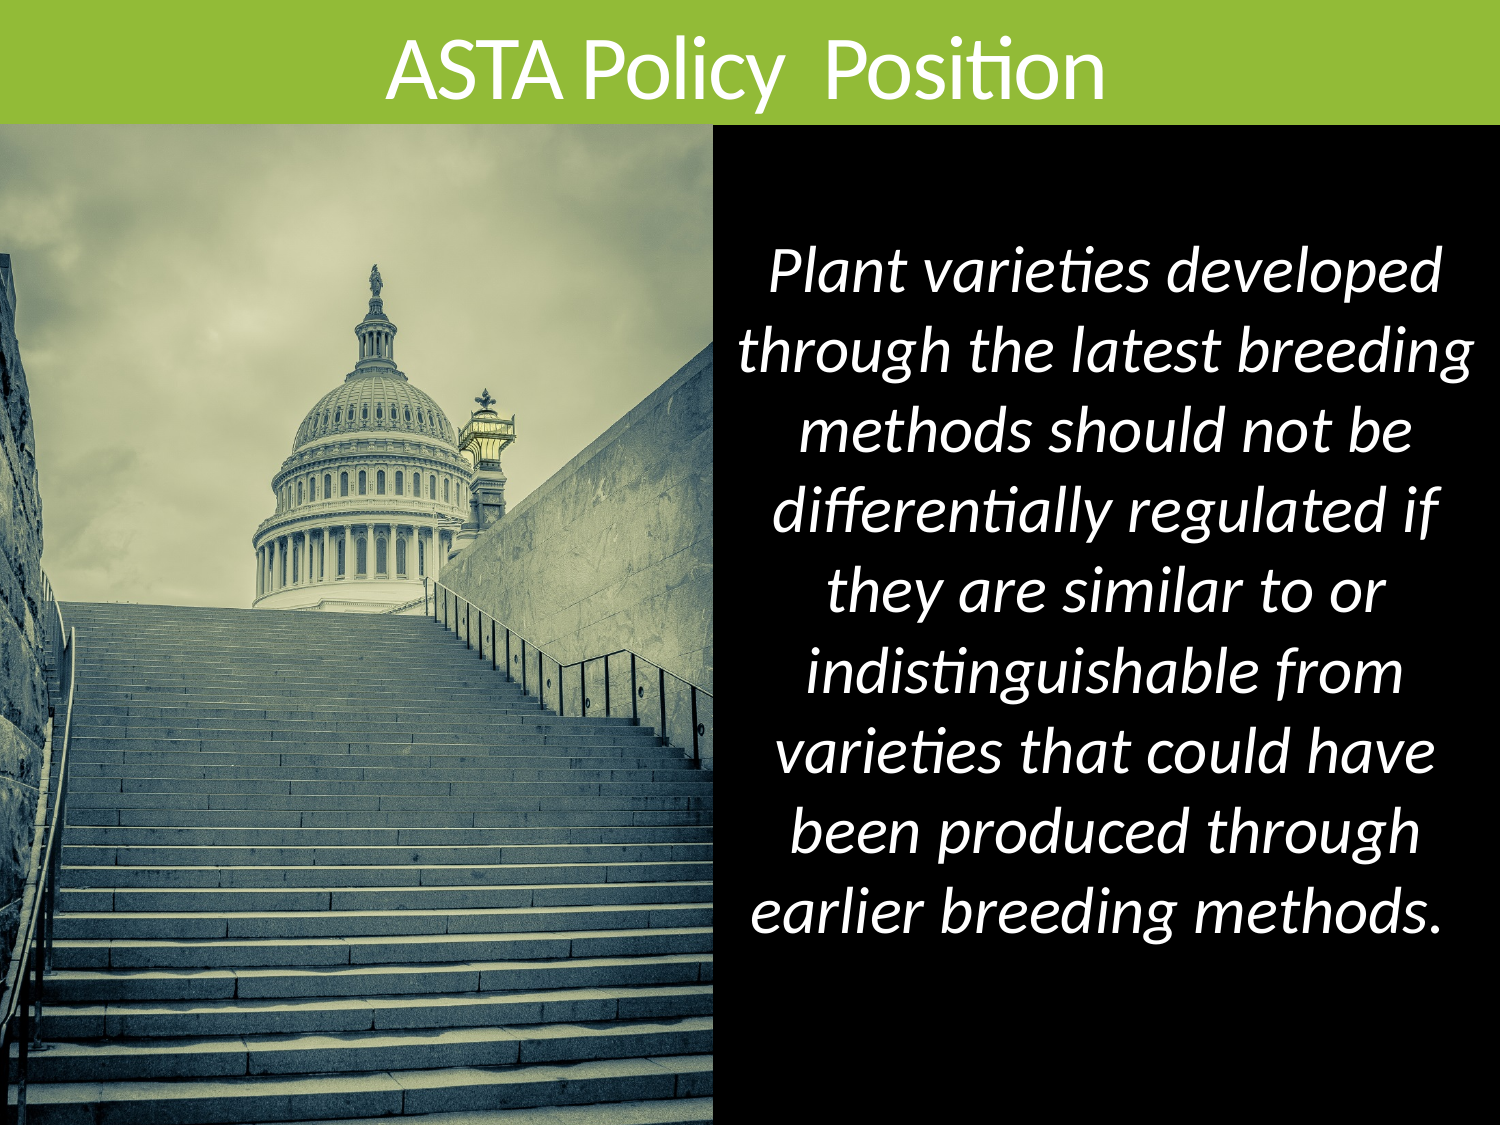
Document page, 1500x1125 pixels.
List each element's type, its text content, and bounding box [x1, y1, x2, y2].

list Plant varieties developed through the latest breeding methods should not be differentially regulated if they are similar to or indistinguishable from varieties that could have been produced through earlier breeding methods. [714, 125, 1500, 1125]
picture [0, 124, 713, 1125]
text_box ASTA Policy Position [0, 0, 1500, 125]
